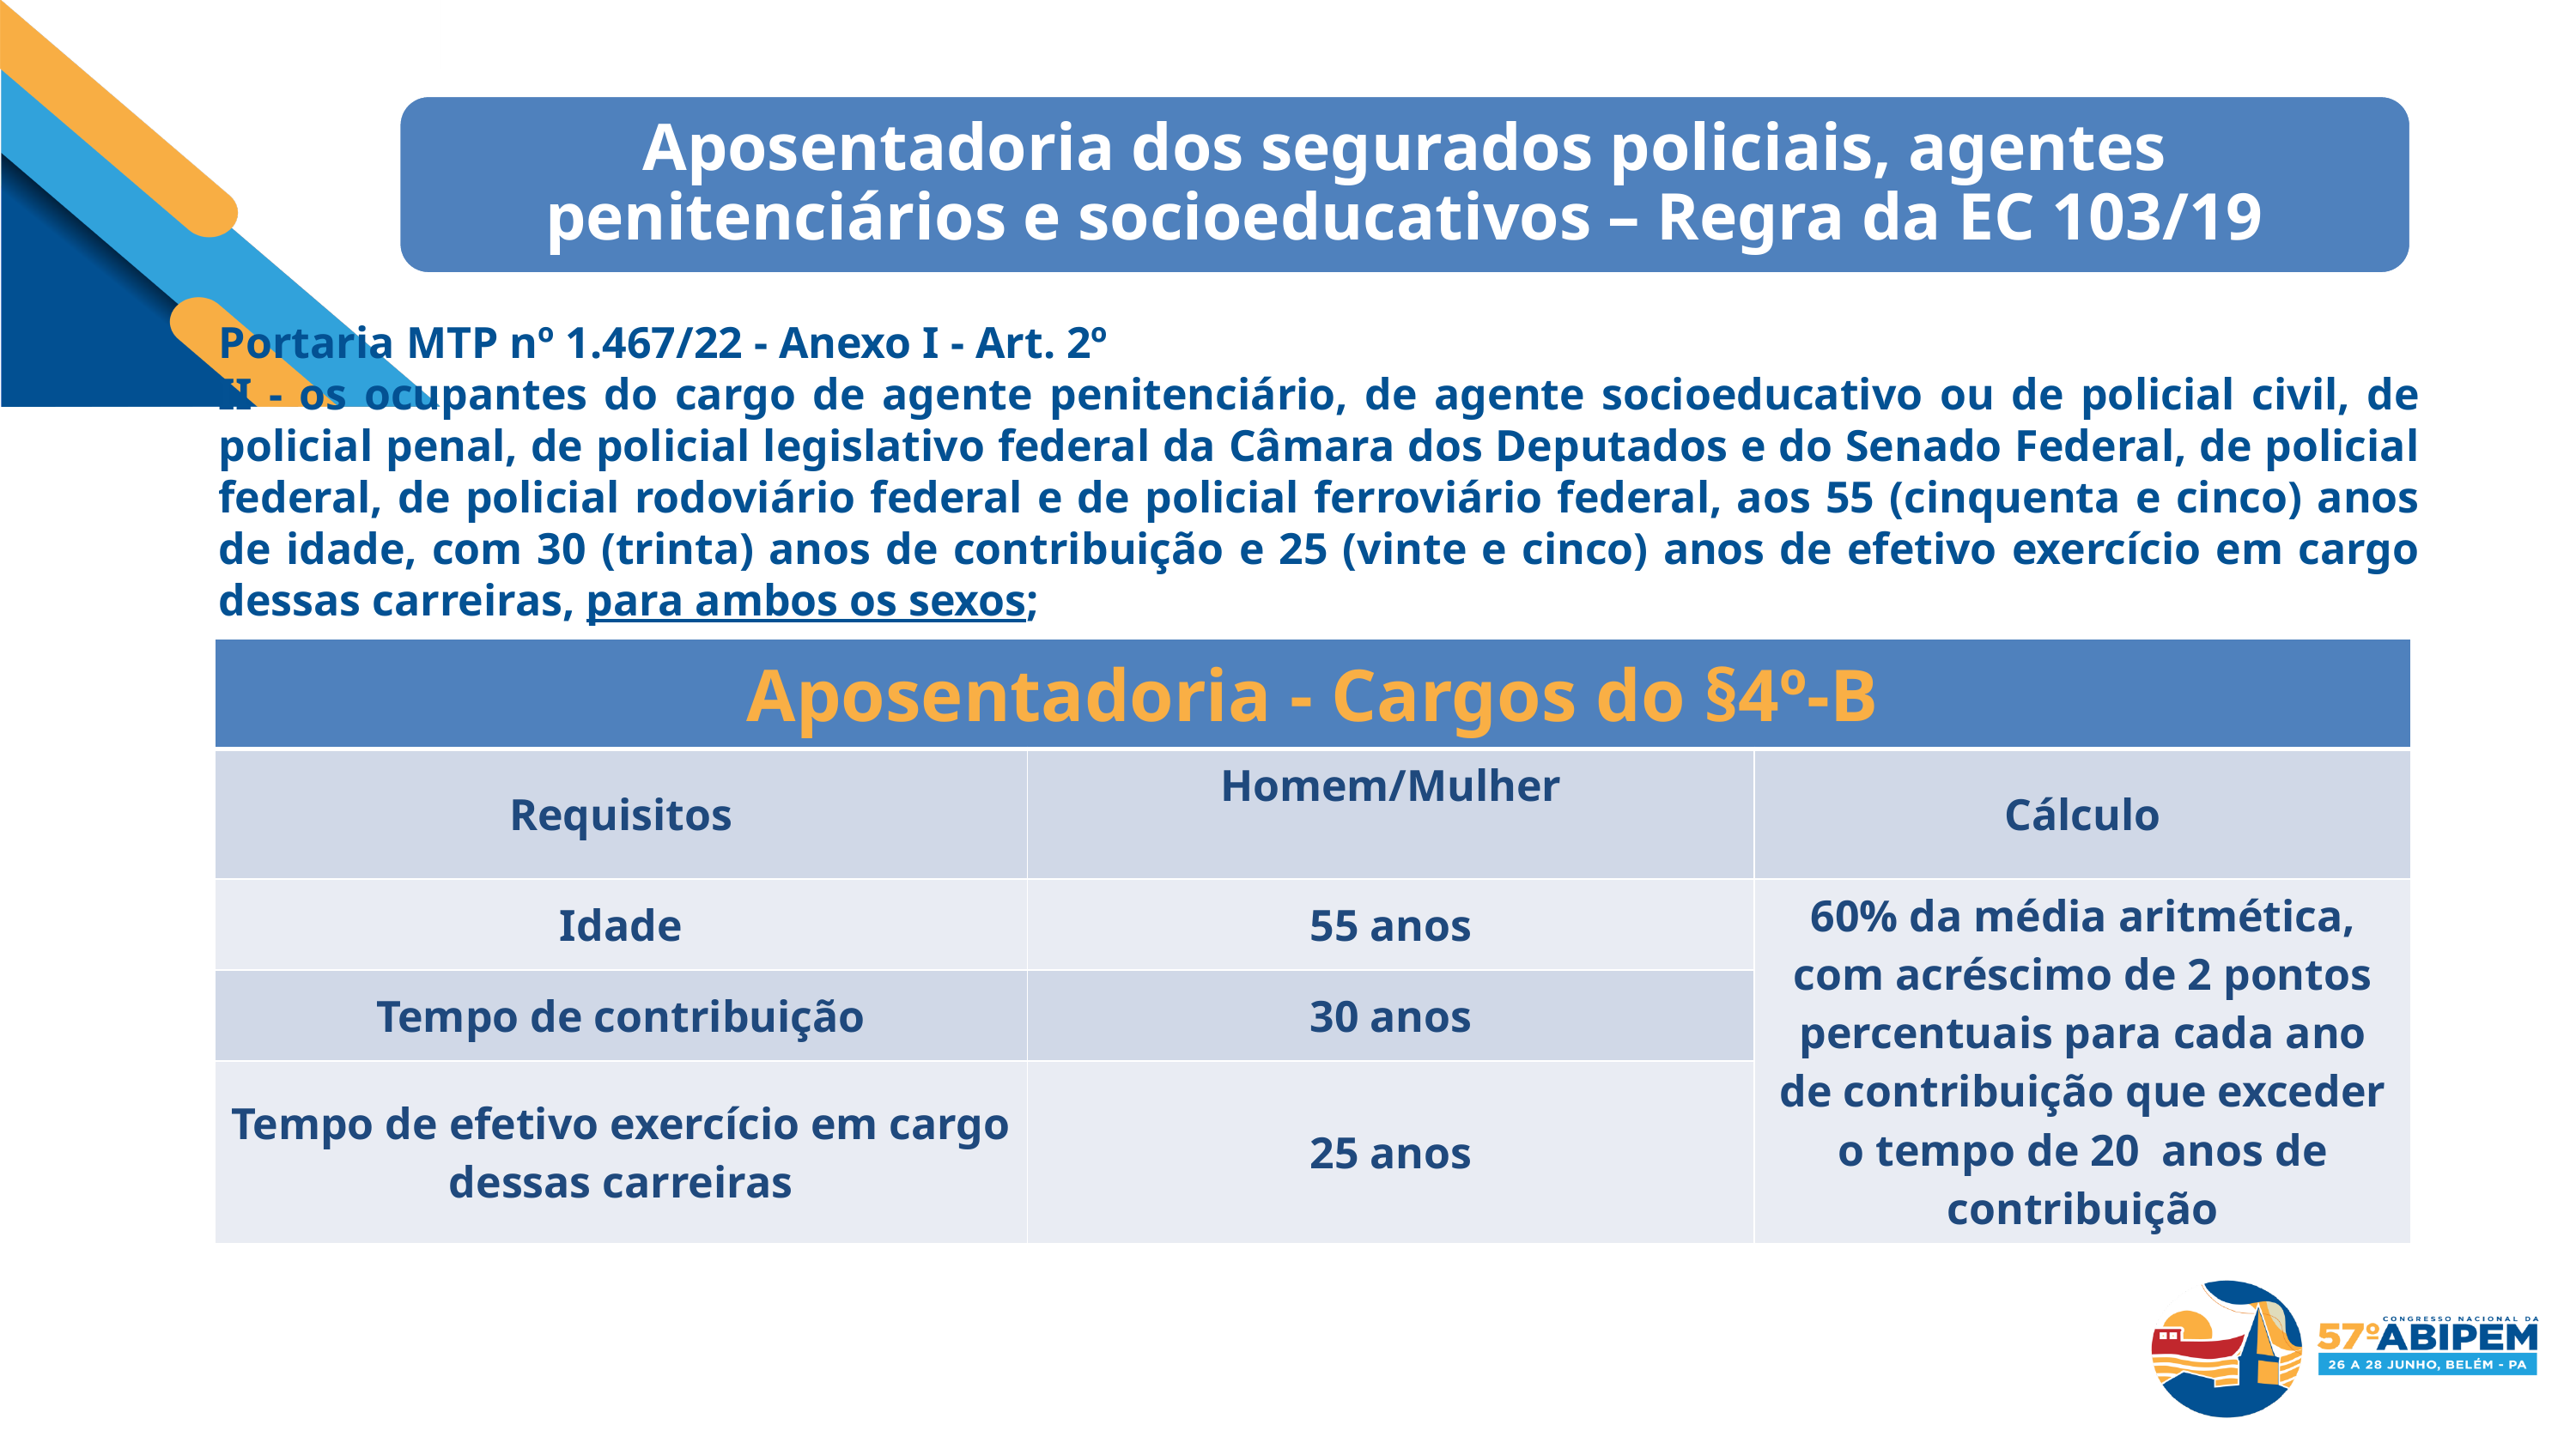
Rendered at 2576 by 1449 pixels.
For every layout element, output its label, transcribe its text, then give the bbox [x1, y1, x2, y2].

table_cell 60% da média aritmética, com acréscimo de 2 pontos percentuais para cada ano de contribuição que exceder o tempo de 20 anos de contribuição [1755, 880, 2410, 1243]
text_box [2112, 1238, 2572, 1449]
table_cell 30 anos [1028, 971, 1753, 1060]
table_cell 25 anos [1028, 1062, 1753, 1243]
table_cell Idade [216, 880, 1027, 969]
text_box Portaria MTP nº 1.467/22 - Anexo I - Art. 2º II - os ocupantes do cargo de agente penitenciário, de agente socioeducativo ou de policial civil, de policial penal, de policial legislativo federal da Câmara dos Deputados e do Senado Federal, de policial federal, de policial rodoviário federal e de policial ferroviário federal, aos 55 (cinquenta e cinco) anos de idade, com 30 (trinta) anos de contribuição e 25 (vinte e cinco) anos de efetivo exercício em cargo dessas carreiras, para ambos os sexos; [206, 308, 2433, 631]
table_cell Homem/Mulher [1028, 751, 1753, 878]
table_cell 55 anos [1028, 880, 1753, 969]
table_cell Requisitos [216, 751, 1027, 878]
table_cell Tempo de contribuição [216, 971, 1027, 1060]
text_box [0, 0, 440, 407]
table_cell Cálculo [1755, 751, 2410, 878]
table_header Aposentadoria - Cargos do §4º-B [216, 640, 2410, 747]
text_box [398, 94, 2412, 275]
table_cell Tempo de efetivo exercício em cargo dessas carreiras [216, 1062, 1027, 1243]
